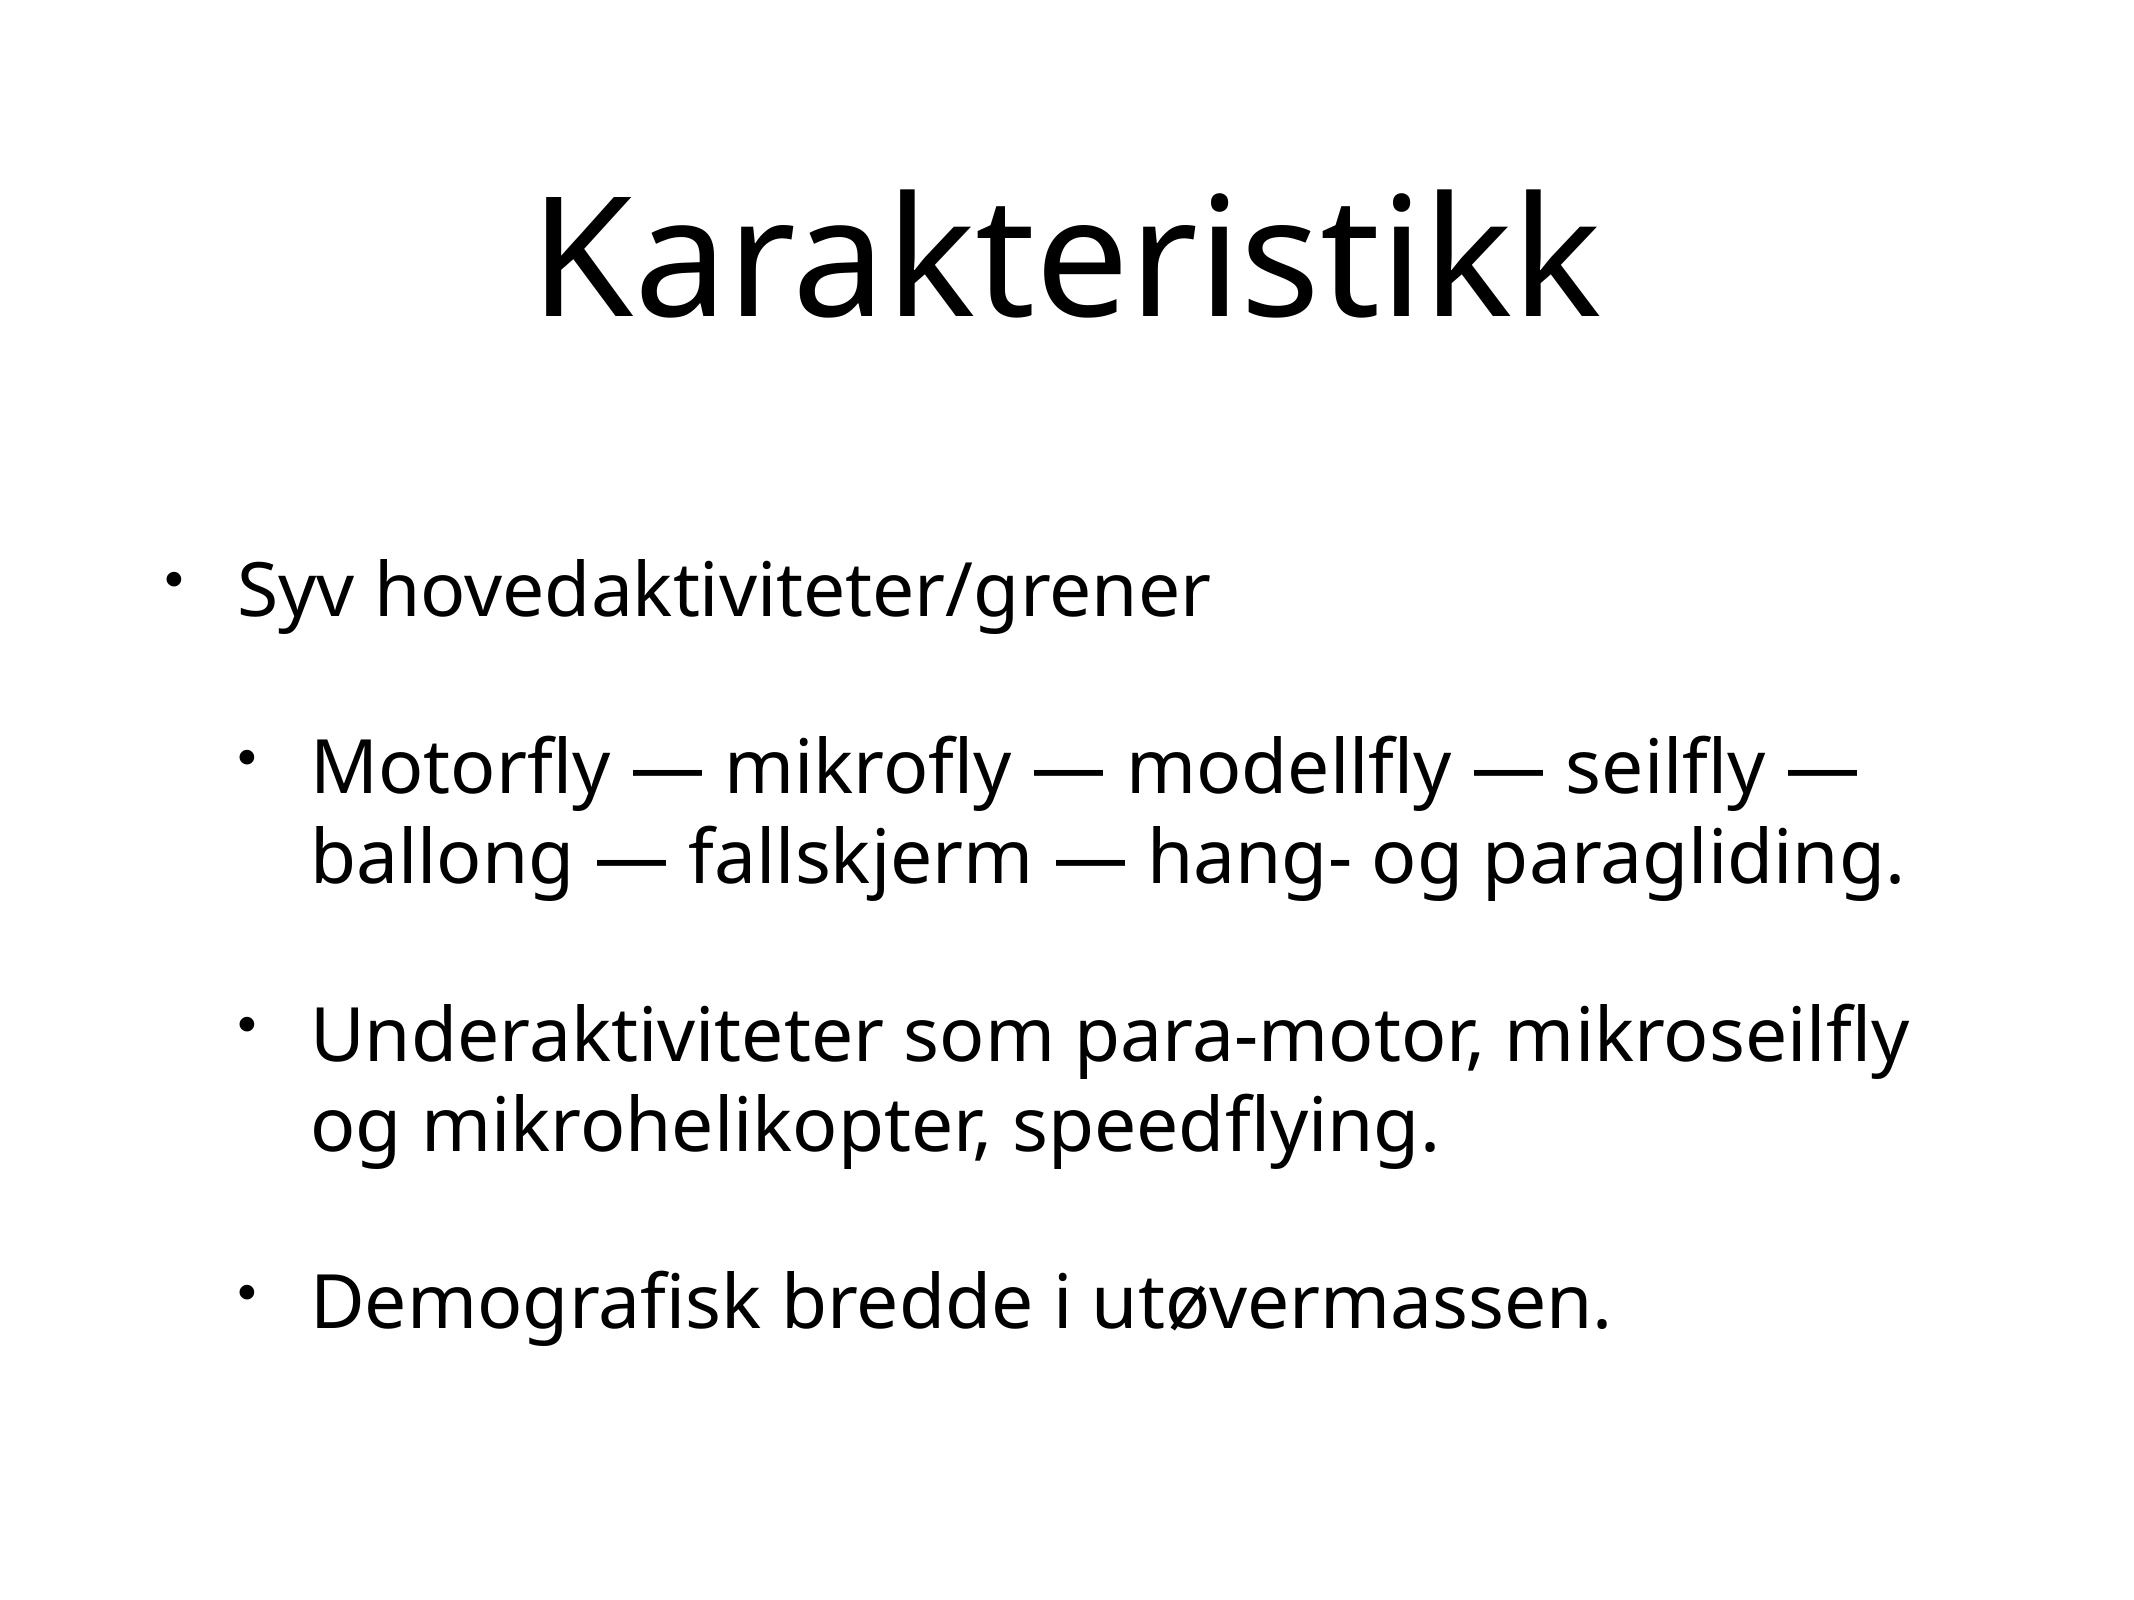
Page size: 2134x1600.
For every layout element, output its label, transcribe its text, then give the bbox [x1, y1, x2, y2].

title Karakteristikk [155, 72, 1978, 426]
list Syv hovedaktiviteter/grener Motorfly — mikrofly — modellfly — seilfly — ballong — fallskjerm — hang- og paragliding. Underaktiviteter som para-motor, mikroseilfly og mikrohelikopter, speedflying. Demografisk bredde i utøvermassen. [155, 426, 1978, 1459]
